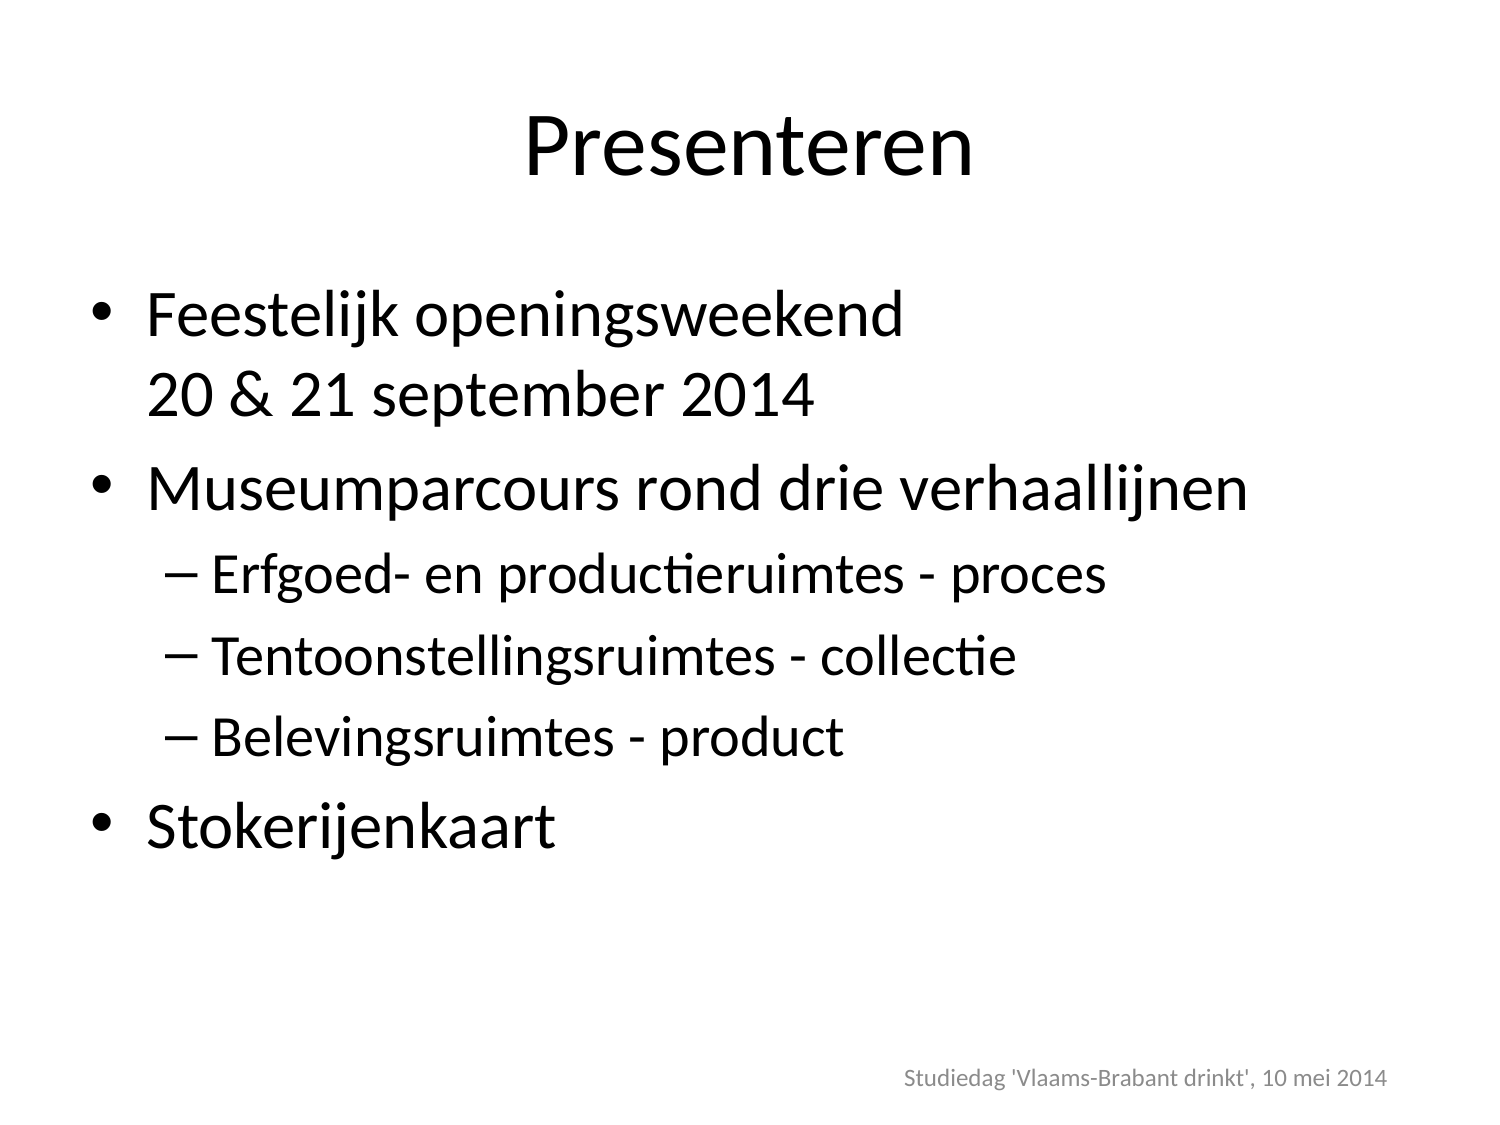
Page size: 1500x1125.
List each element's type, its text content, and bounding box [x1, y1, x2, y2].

footer Studiedag 'Vlaams-Brabant drinkt', 10 mei 2014 [868, 1046, 1425, 1107]
title Presenteren [75, 45, 1425, 233]
list Feestelijk openingsweekend 20 & 21 september 2014 Museumparcours rond drie verhaallijnen Erfgoed- en productieruimtes - proces Tentoonstellingsruimtes - collectie Belevingsruimtes - product Stokerijenkaart [75, 262, 1425, 1005]
